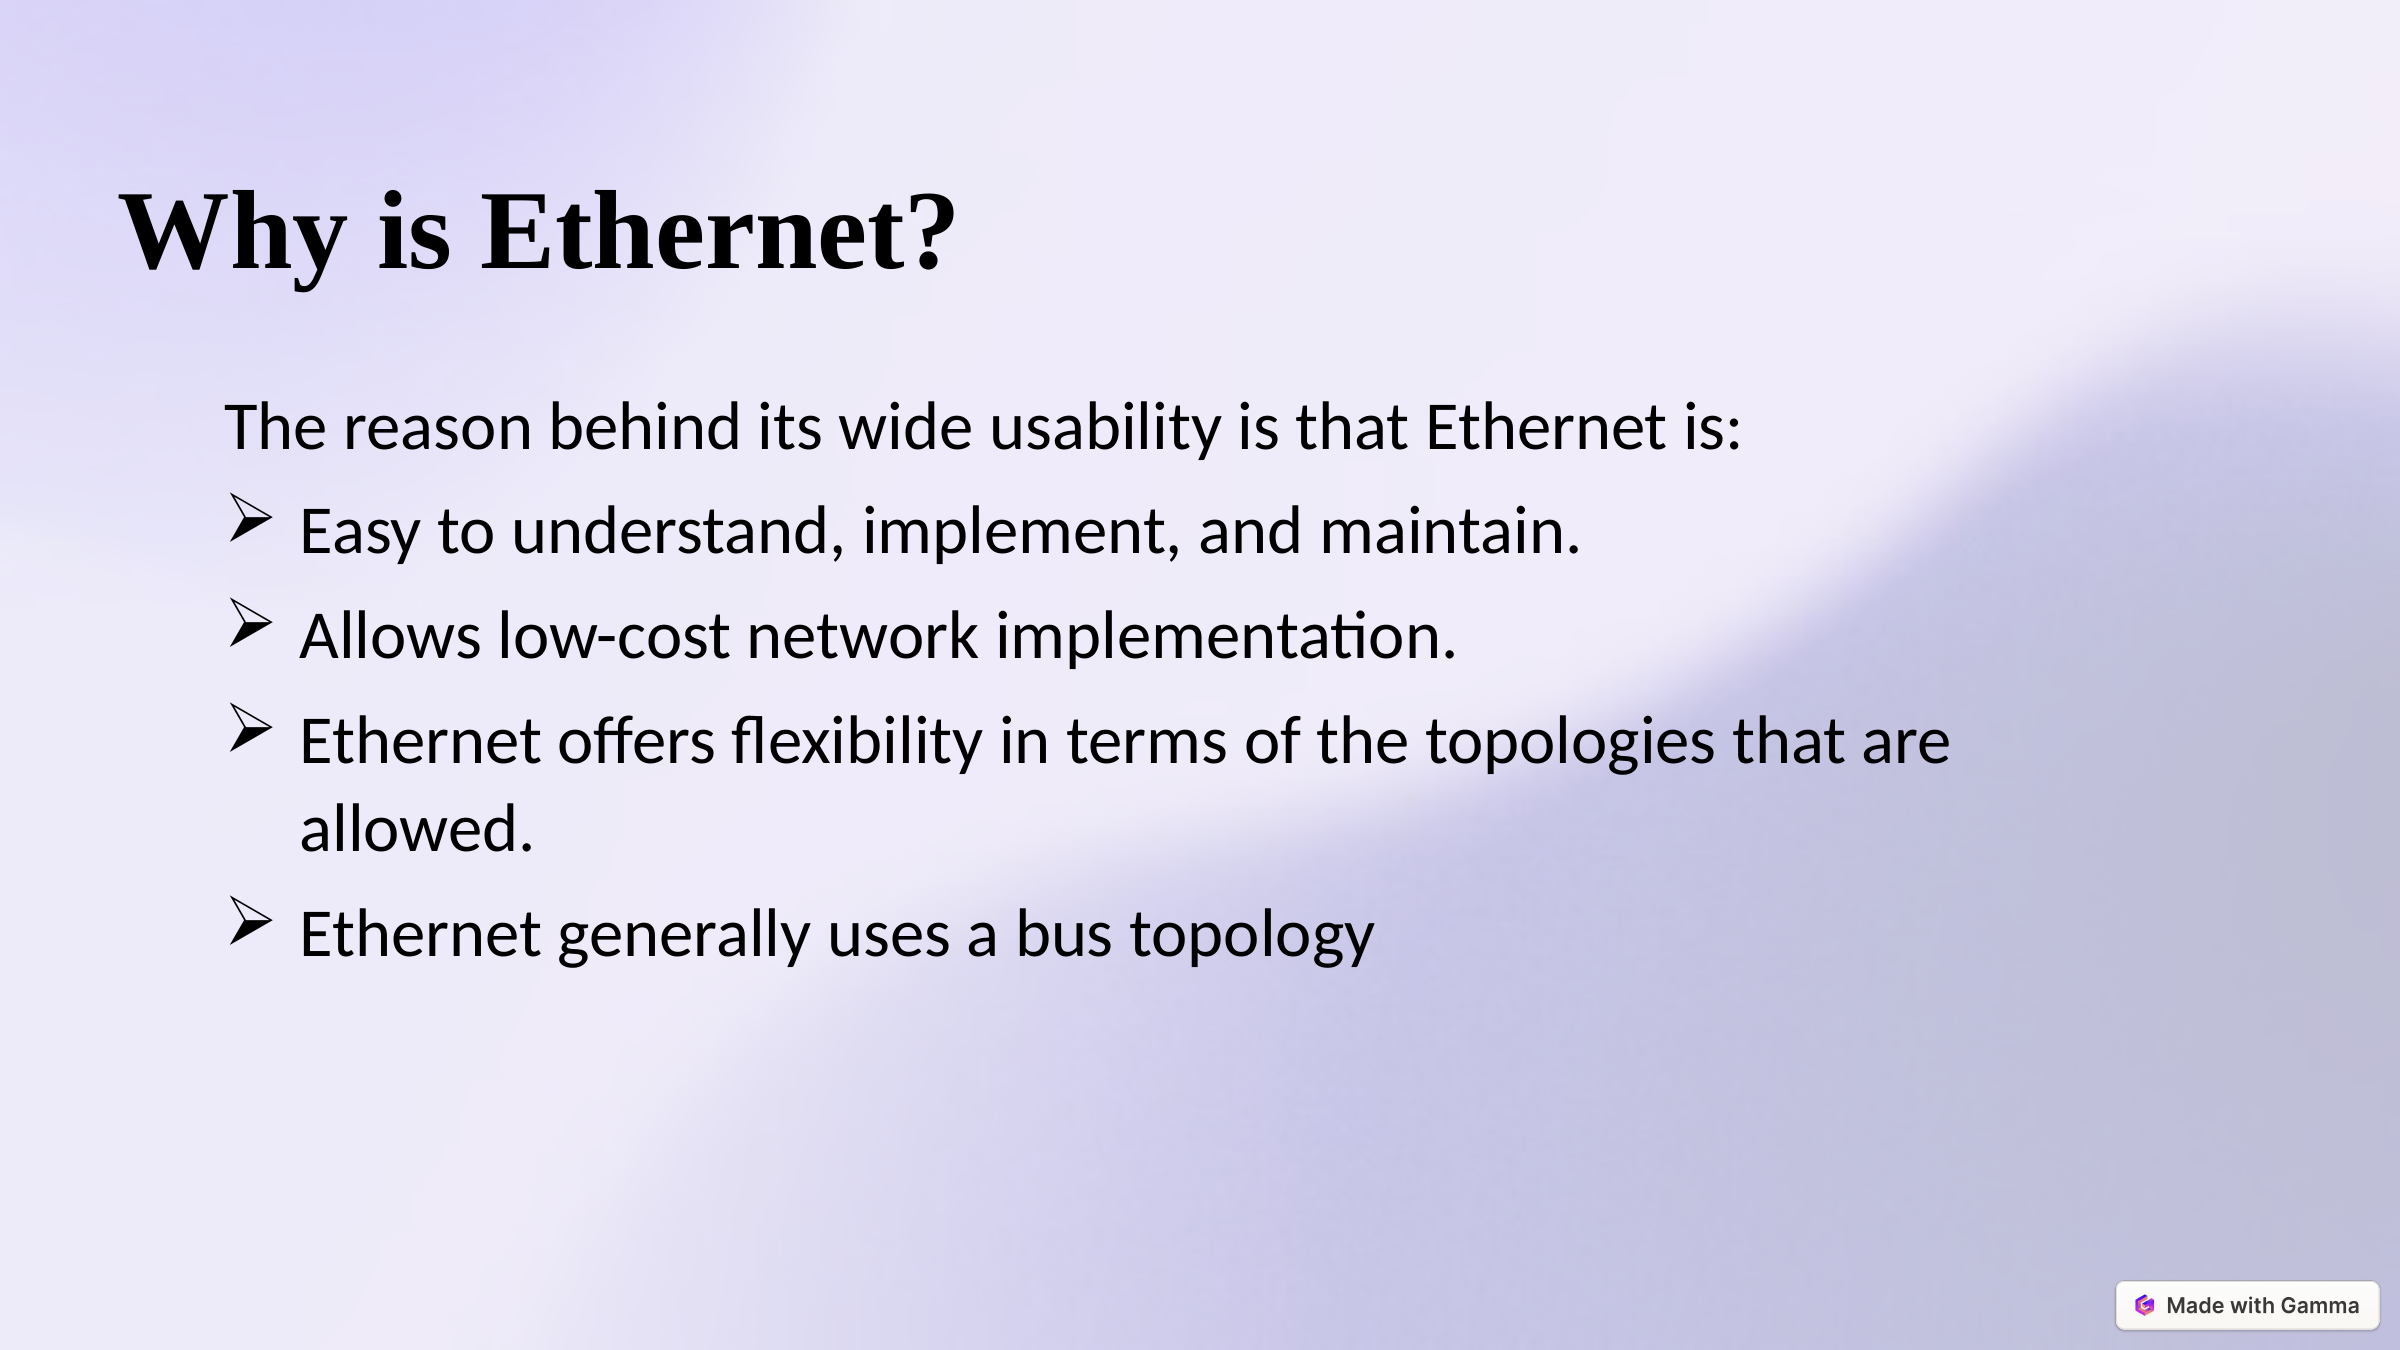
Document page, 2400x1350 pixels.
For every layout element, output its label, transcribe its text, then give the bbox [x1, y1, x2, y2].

picture [2106, 1271, 2389, 1339]
text_box The reason behind its wide usability is that Ethernet is: Easy to understand, implement, and maintain. Allows low-cost network implementation. Ethernet offers flexibility in terms of the topologies that are allowed. Ethernet generally uses a bus topology [149, 374, 2064, 829]
text_box Why is Ethernet? [117, 146, 1239, 274]
